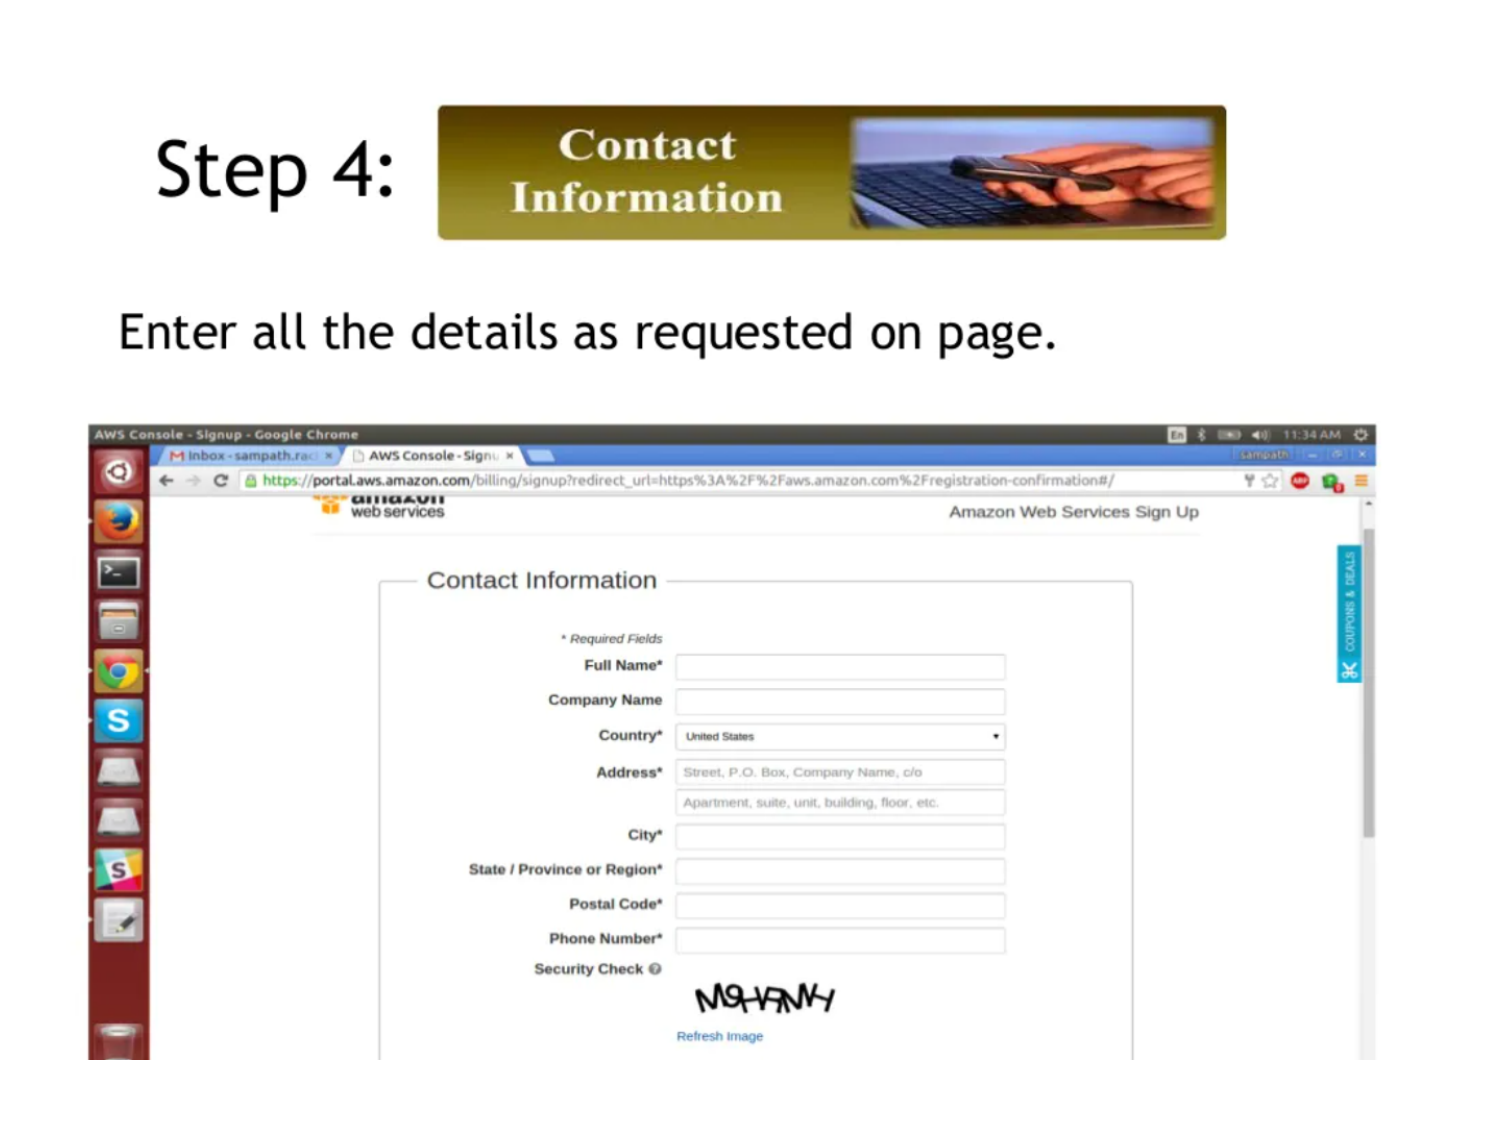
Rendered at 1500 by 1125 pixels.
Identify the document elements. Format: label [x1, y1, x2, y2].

picture [56, 64, 1444, 1061]
